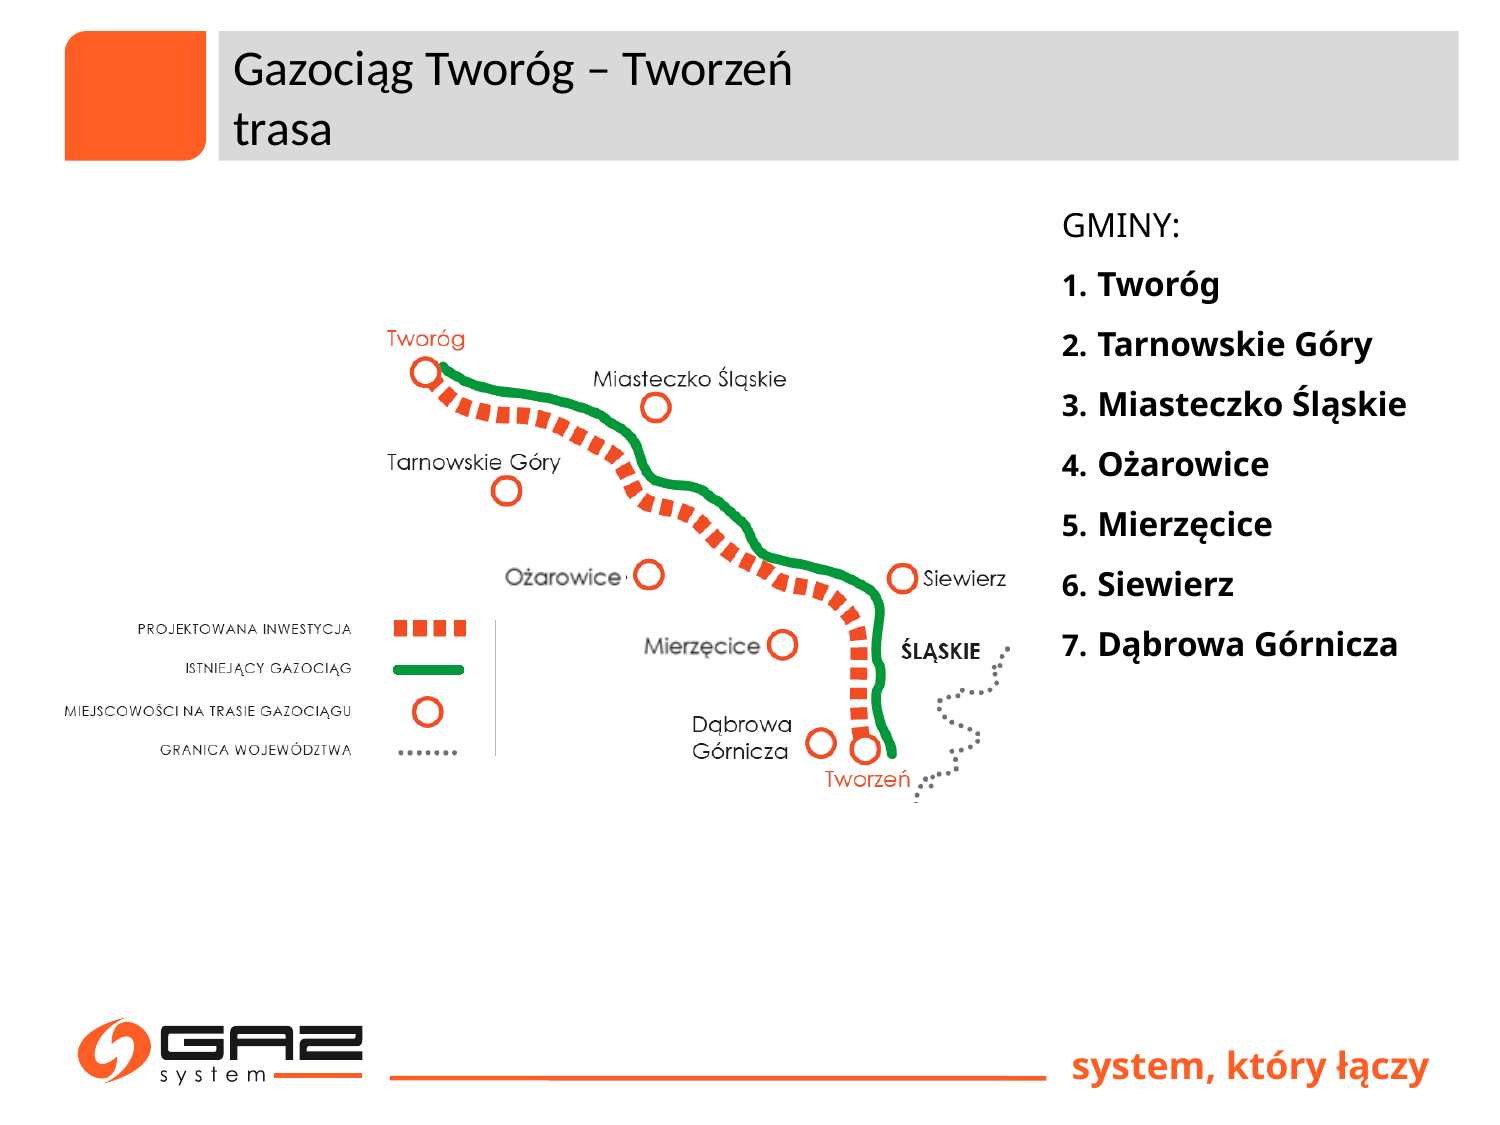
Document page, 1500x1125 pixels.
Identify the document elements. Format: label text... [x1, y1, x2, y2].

text_box GMINY: Tworóg Tarnowskie Góry Miasteczko Śląskie Ożarowice Mierzęcice Siewierz Dąbrowa Górnicza [1047, 196, 1435, 770]
text_box [62, 28, 209, 163]
picture [43, 314, 1042, 803]
text_box Gazociąg Tworóg – Tworzeń trasa [216, 29, 1461, 163]
